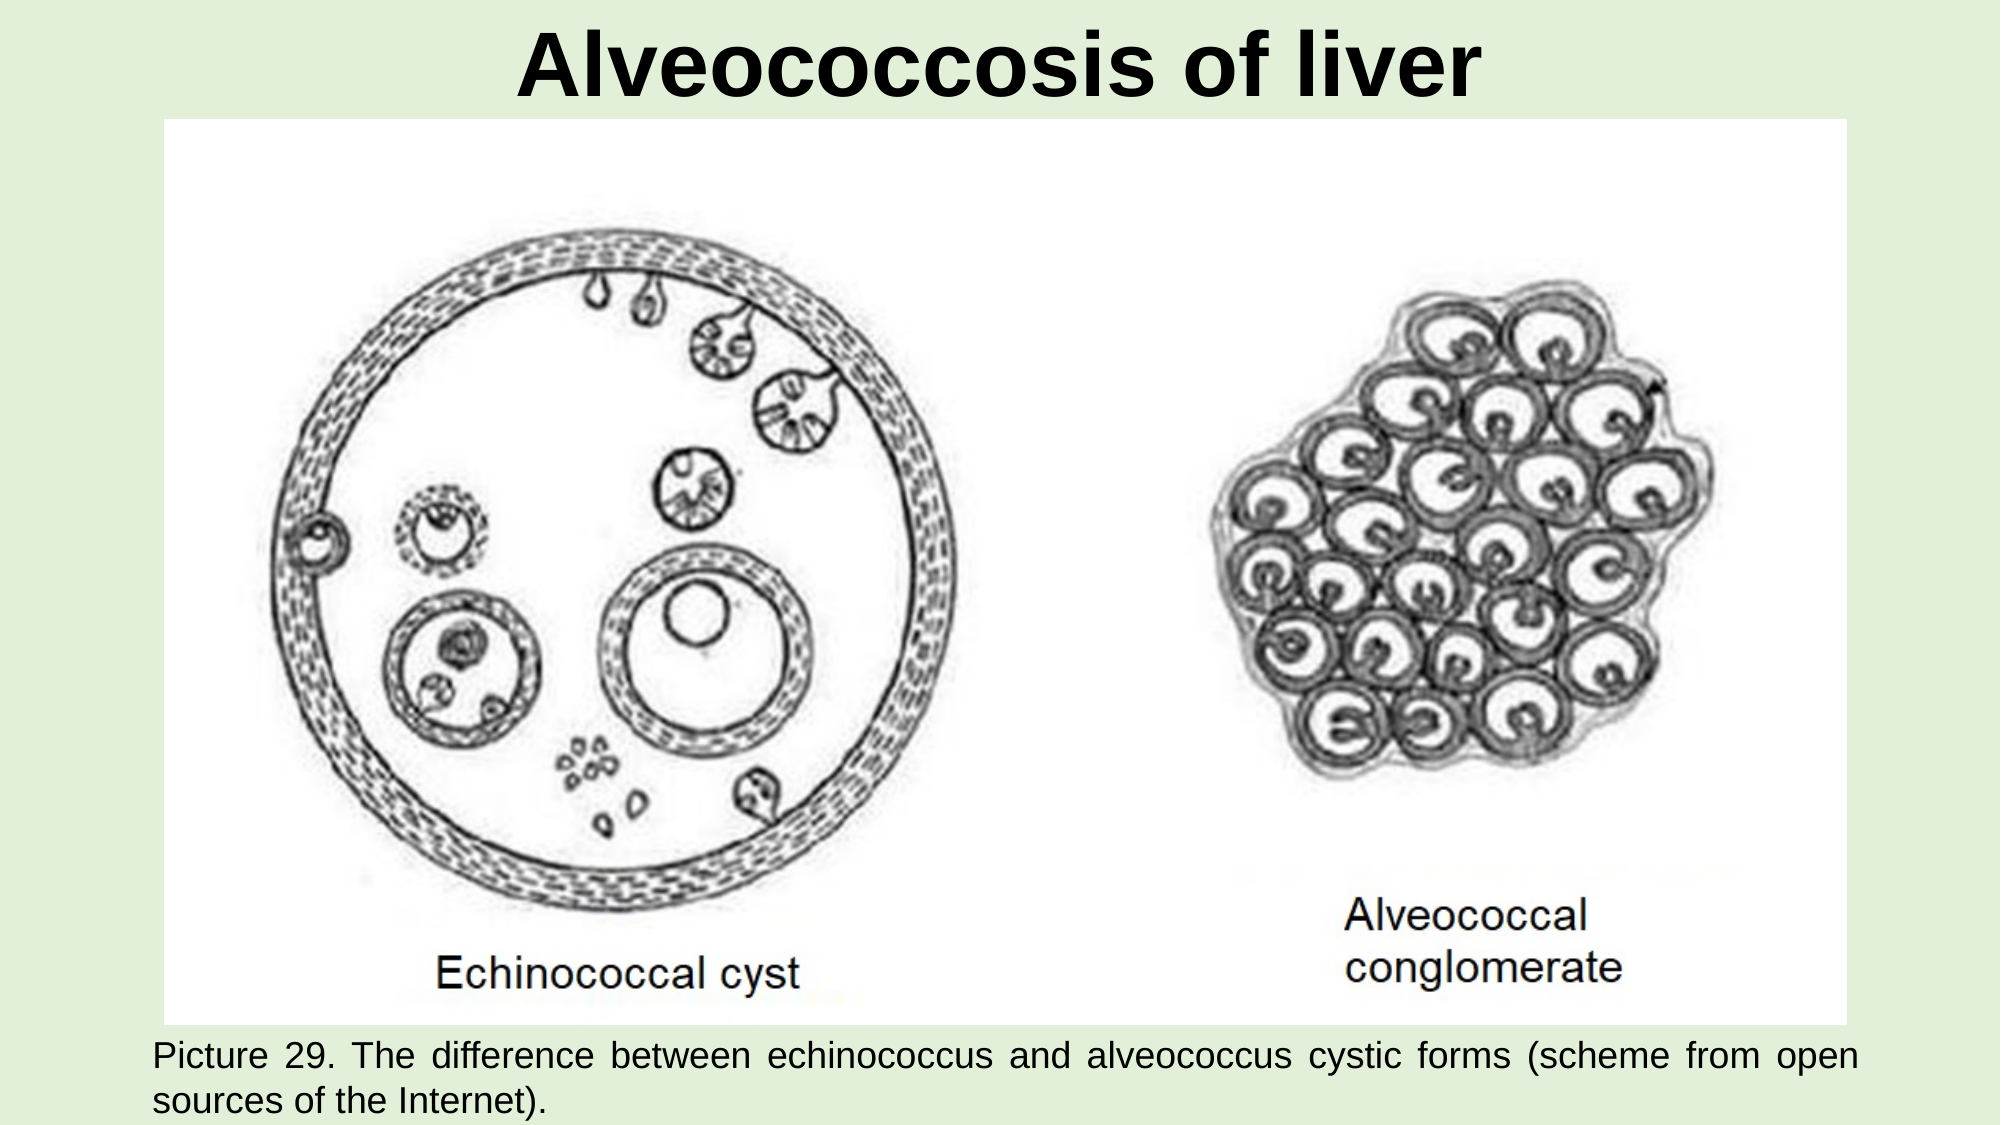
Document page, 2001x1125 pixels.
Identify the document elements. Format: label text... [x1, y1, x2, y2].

title Alveococcosis of liver [173, 19, 1827, 114]
text_box Picture 29. The difference between echinococcus and alveococcus cystic forms (scheme from open sources of the Internet). [137, 1024, 1875, 1125]
picture [164, 119, 1847, 1025]
